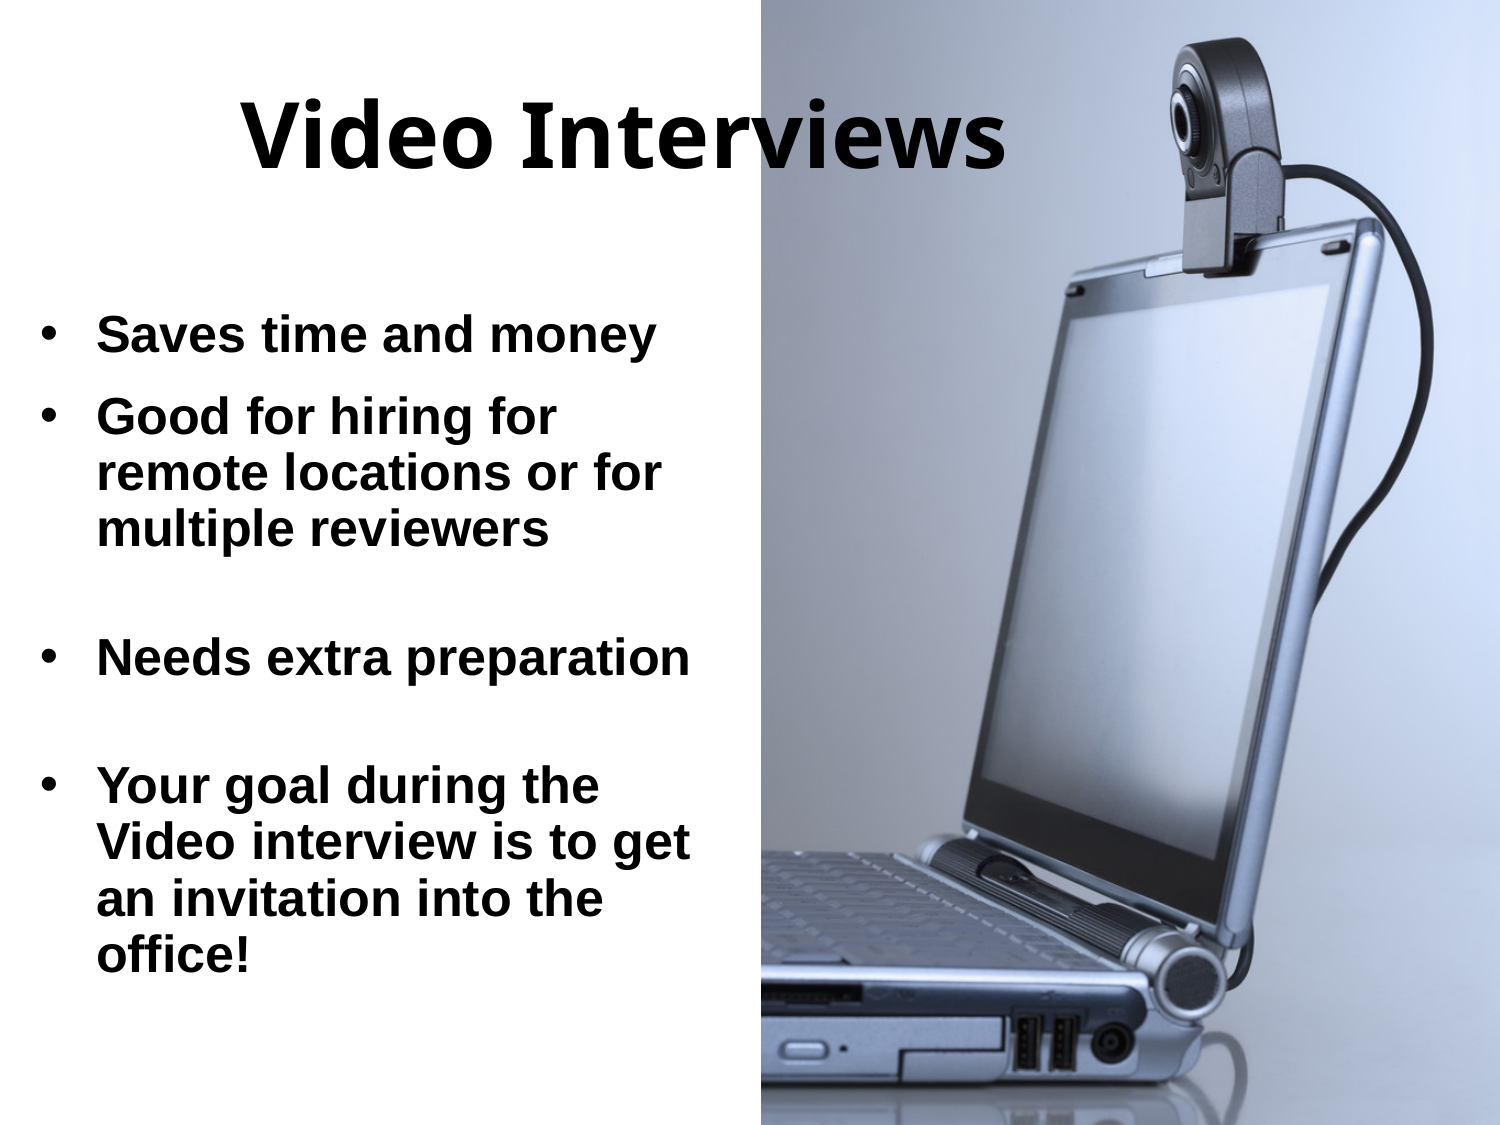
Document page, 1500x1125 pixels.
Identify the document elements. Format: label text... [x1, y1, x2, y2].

picture [760, 0, 1500, 1125]
text_box Saves time and money Good for hiring for remote locations or for multiple reviewers Needs extra preparation Your goal during the Video interview is to get an invitation into the office! [24, 299, 725, 1074]
title Video Interviews [225, 63, 755, 200]
